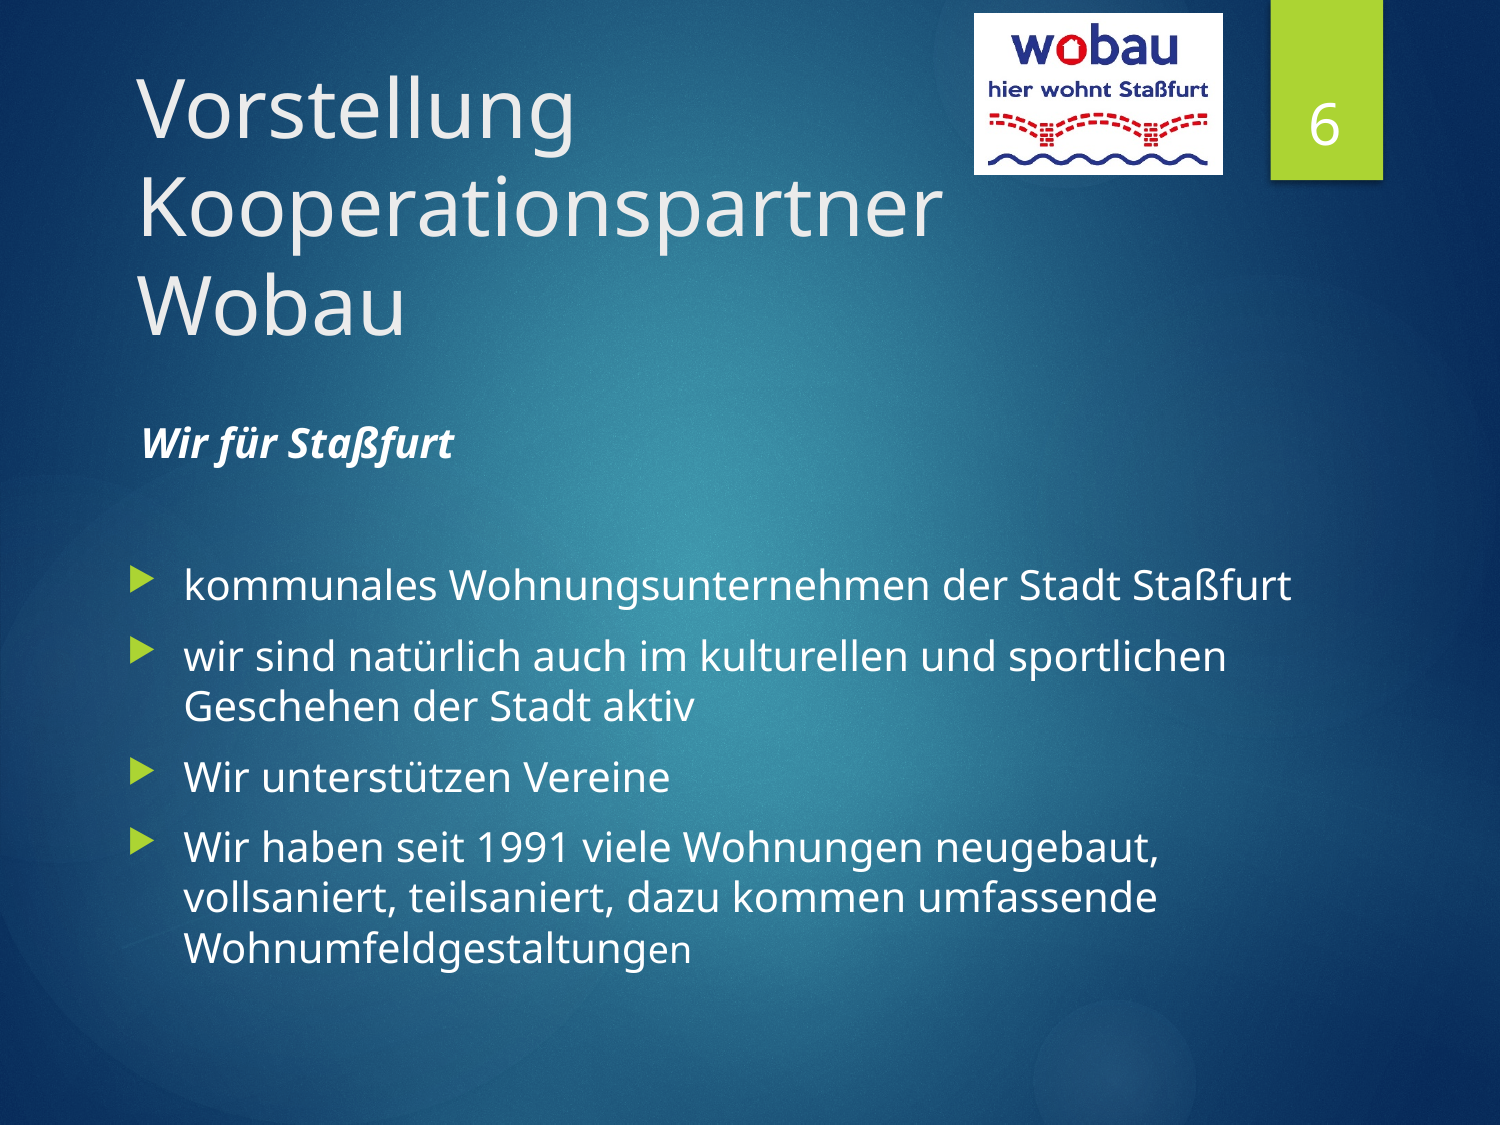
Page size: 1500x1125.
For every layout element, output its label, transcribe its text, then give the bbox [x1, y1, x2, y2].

list Wir für Staßfurt kommunales Wohnungsunternehmen der Stadt Staßfurt wir sind natürlich auch im kulturellen und sportlichen Geschehen der Stadt aktiv Wir unterstützen Vereine Wir haben seit 1991 viele Wohnungen neugebaut, vollsaniert, teilsaniert, dazu kommen umfassende Wohnumfeldgestaltungen [112, 408, 1360, 1060]
picture [974, 13, 1223, 175]
title Vorstellung Kooperationspartner Wobau [121, 48, 1279, 360]
slide_number 6 [1273, 48, 1378, 175]
